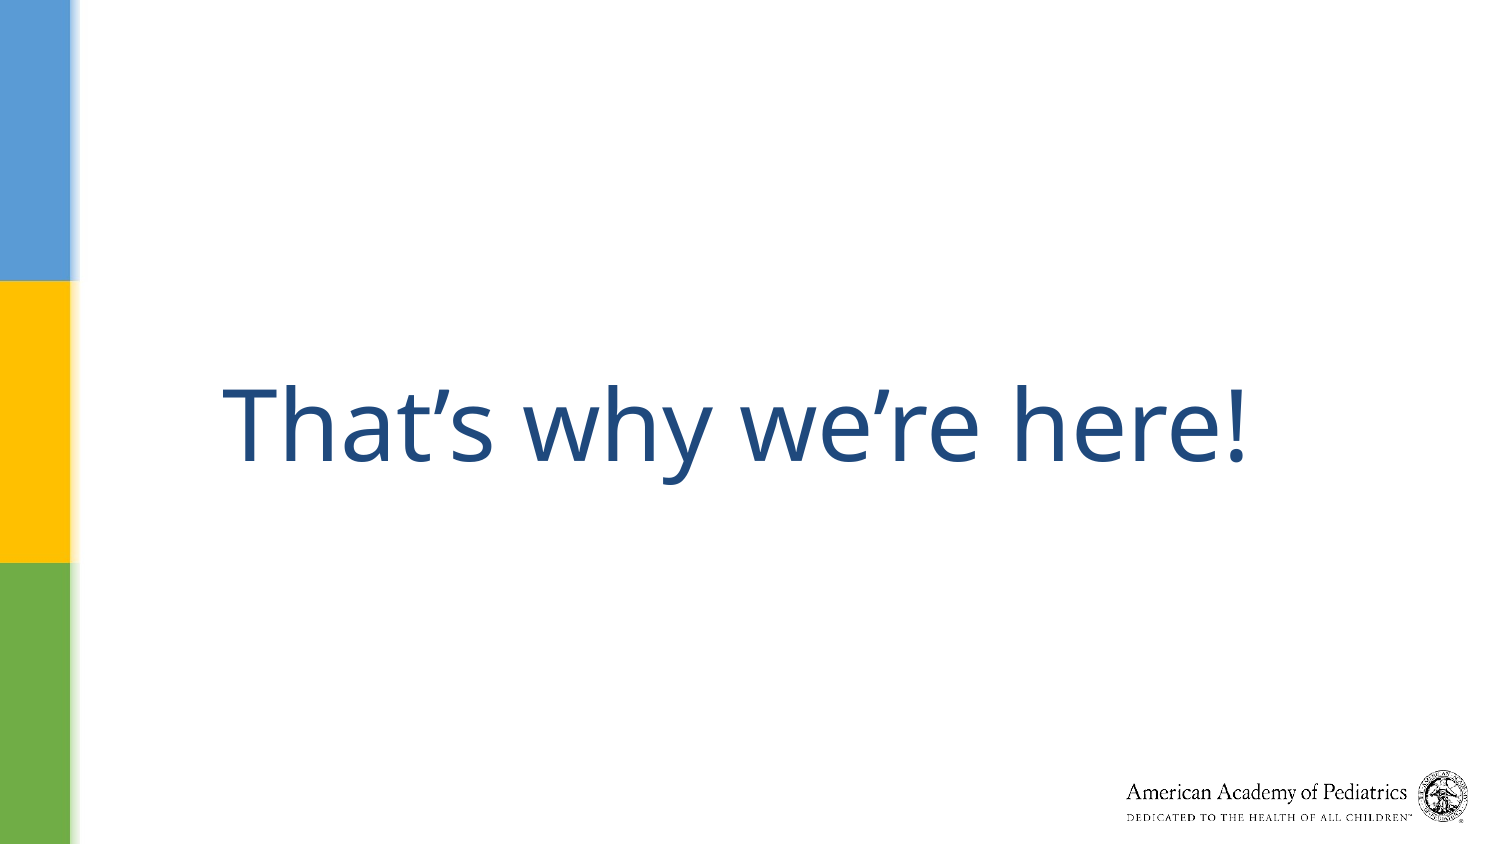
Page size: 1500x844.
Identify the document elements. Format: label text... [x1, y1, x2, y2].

picture [0, 0, 1500, 844]
title That’s why we’re here! [51, 352, 1449, 491]
